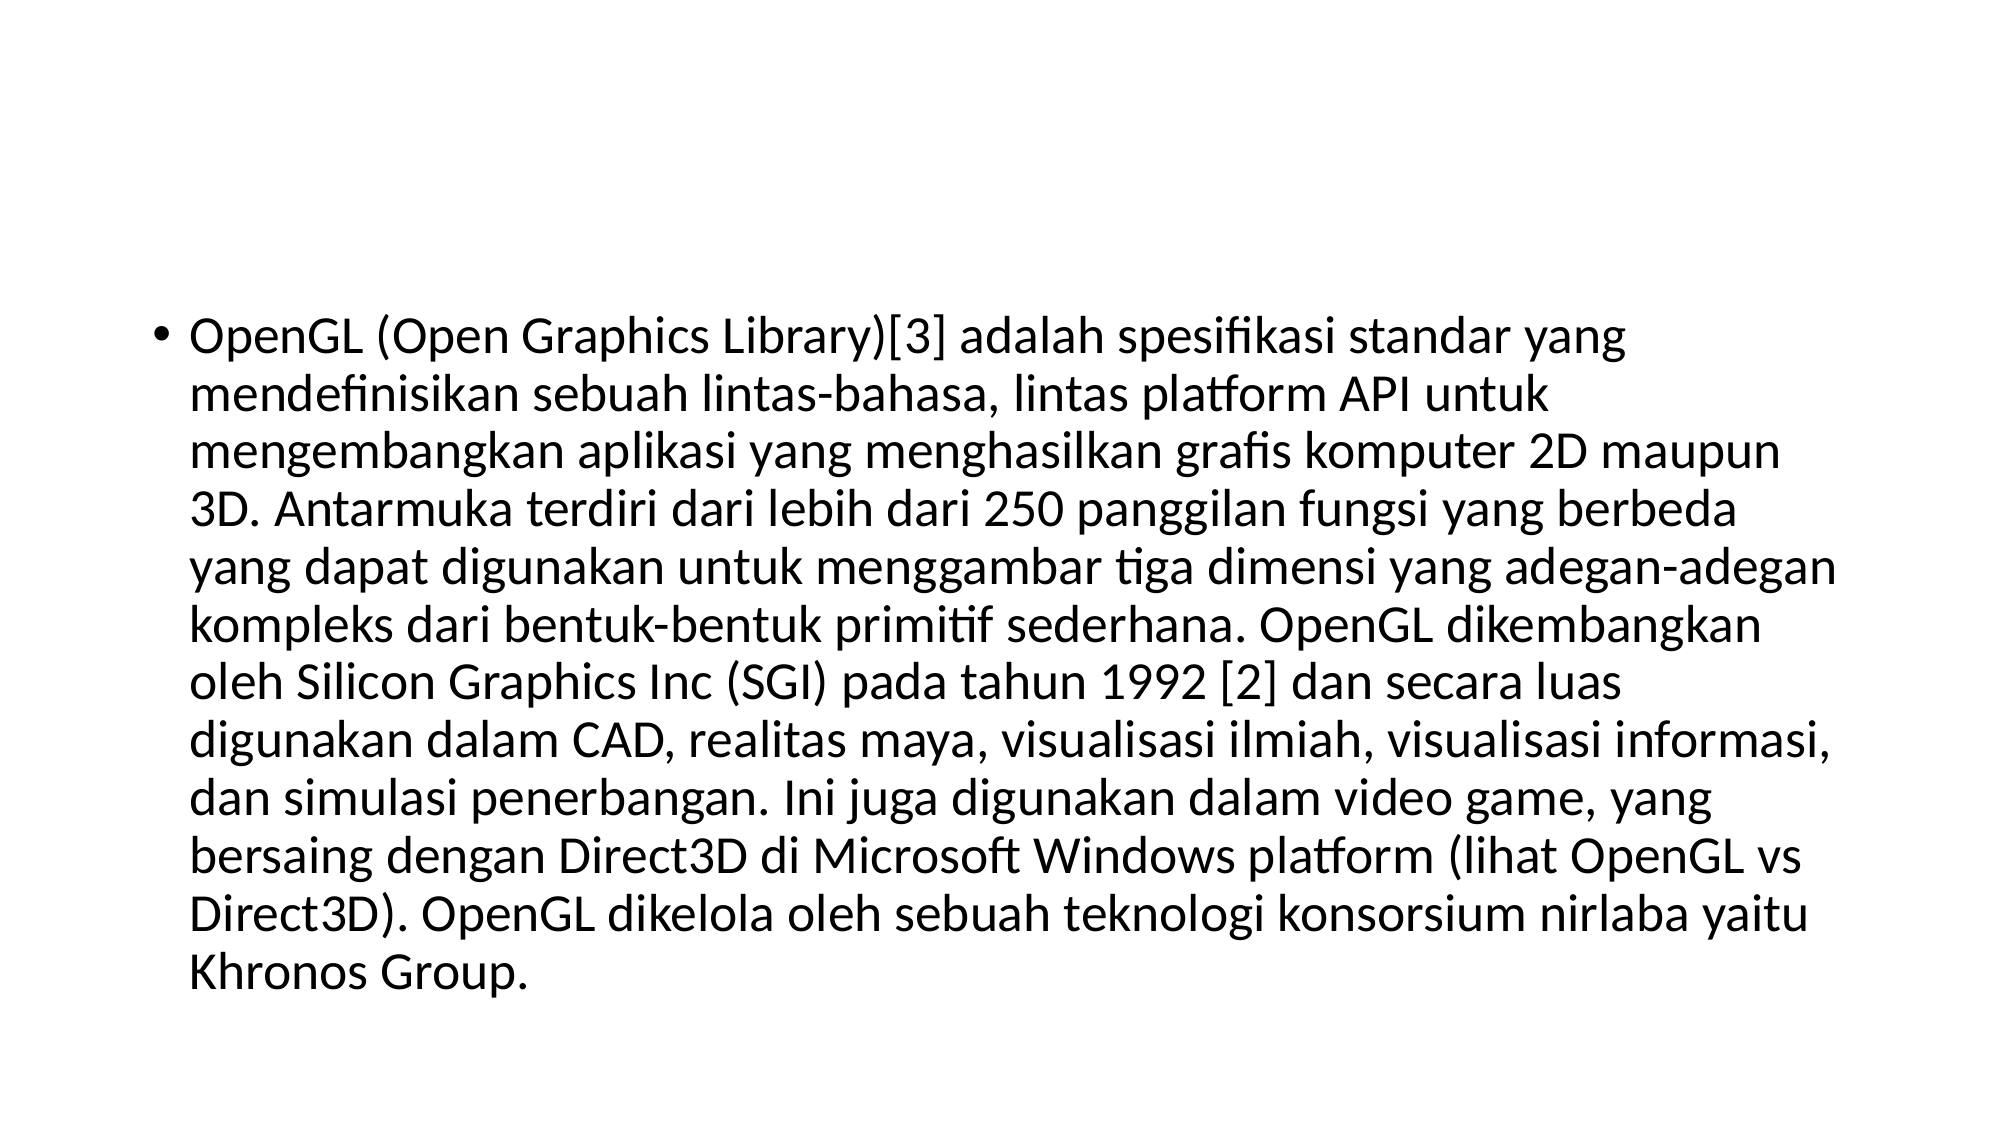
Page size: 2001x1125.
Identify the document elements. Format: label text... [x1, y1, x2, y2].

list OpenGL (Open Graphics Library)[3] adalah spesifikasi standar yang mendefinisikan sebuah lintas-bahasa, lintas platform API untuk mengembangkan aplikasi yang menghasilkan grafis komputer 2D maupun 3D. Antarmuka terdiri dari lebih dari 250 panggilan fungsi yang berbeda yang dapat digunakan untuk menggambar tiga dimensi yang adegan-adegan kompleks dari bentuk-bentuk primitif sederhana. OpenGL dikembangkan oleh Silicon Graphics Inc (SGI) pada tahun 1992 [2] dan secara luas digunakan dalam CAD, realitas maya, visualisasi ilmiah, visualisasi informasi, dan simulasi penerbangan. Ini juga digunakan dalam video game, yang bersaing dengan Direct3D di Microsoft Windows platform (lihat OpenGL vs Direct3D). OpenGL dikelola oleh sebuah teknologi konsorsium nirlaba yaitu Khronos Group. [137, 299, 1863, 1014]
